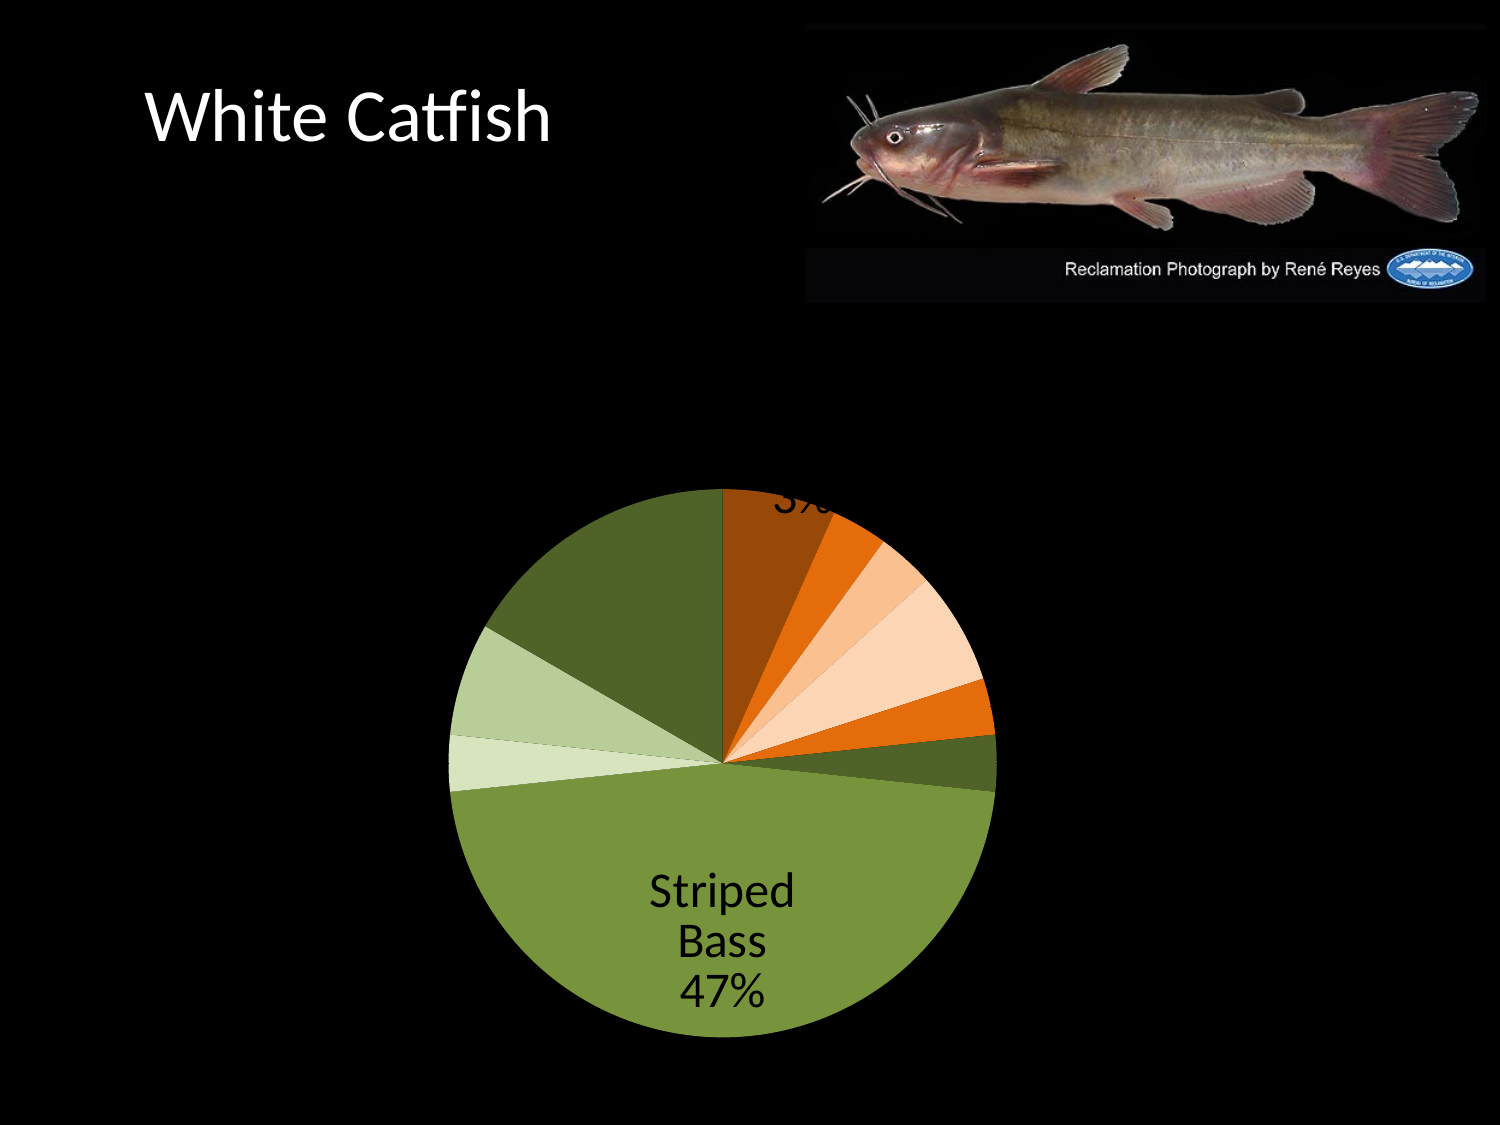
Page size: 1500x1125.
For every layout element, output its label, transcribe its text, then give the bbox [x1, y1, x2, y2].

picture [804, 23, 1486, 304]
chart [0, 276, 1456, 1125]
title White Catfish [0, 44, 799, 179]
